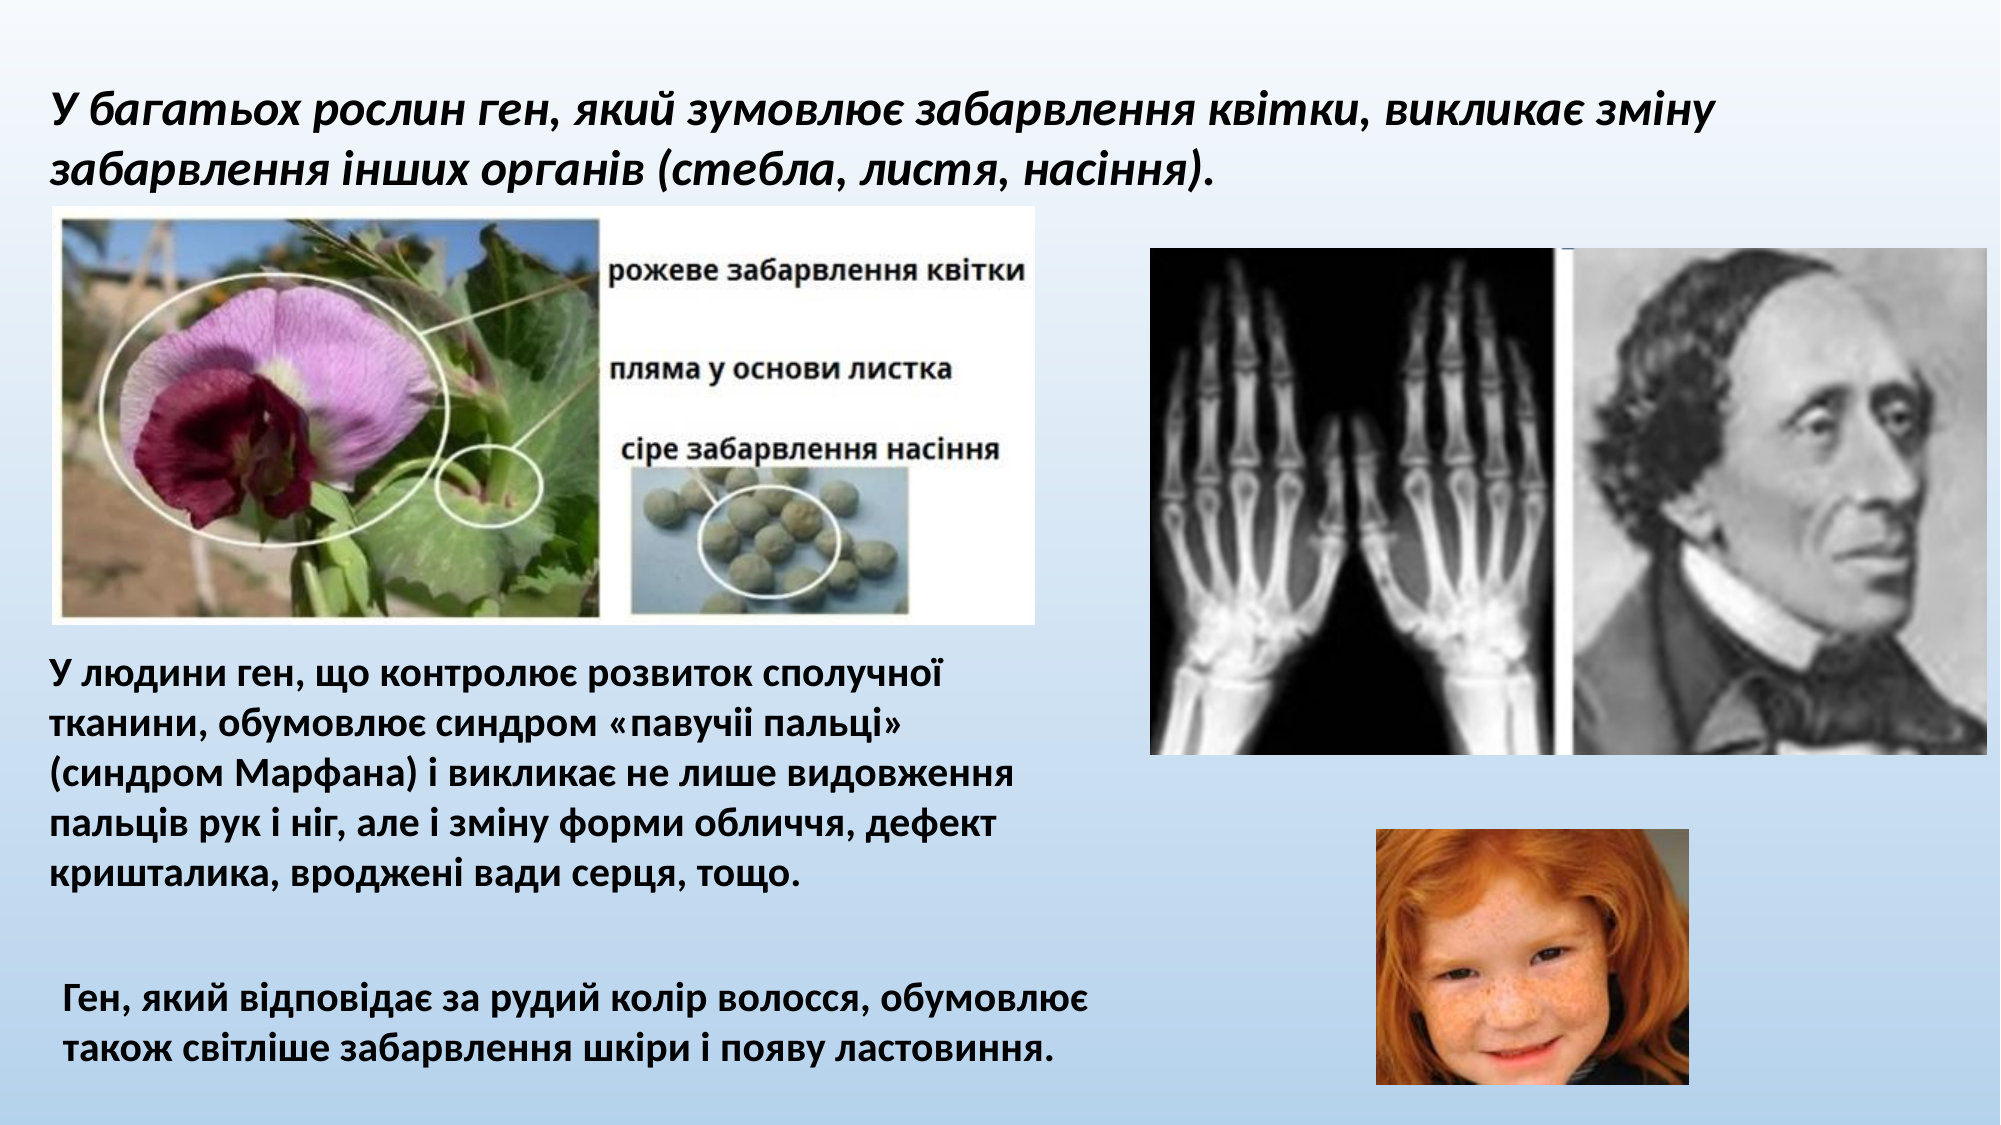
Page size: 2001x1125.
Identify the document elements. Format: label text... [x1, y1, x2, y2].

text_box У людини ген, що контролює розвиток сполучної тканини, обумовлює синдром «павучіі пальці» (синдром Марфана) і викликає не лише видовження пальців рук і ніг, але і зміну форми обличчя, дефект кришталика, вроджені вади серця, тощо. [34, 637, 1035, 902]
picture [1376, 829, 1689, 1085]
picture [1150, 248, 1987, 755]
picture [52, 206, 1035, 625]
text_box Ген, який відповідає за рудий колір волосся, обумовлює також світліше забарвлення шкіри і появу ластовиння. [48, 912, 1176, 1077]
text_box У багатьох рослин ген, який зумовлює забарвлення квітки, викликає зміну забарвлення інших органів (стебла, листя, насіння). [34, 67, 1916, 203]
